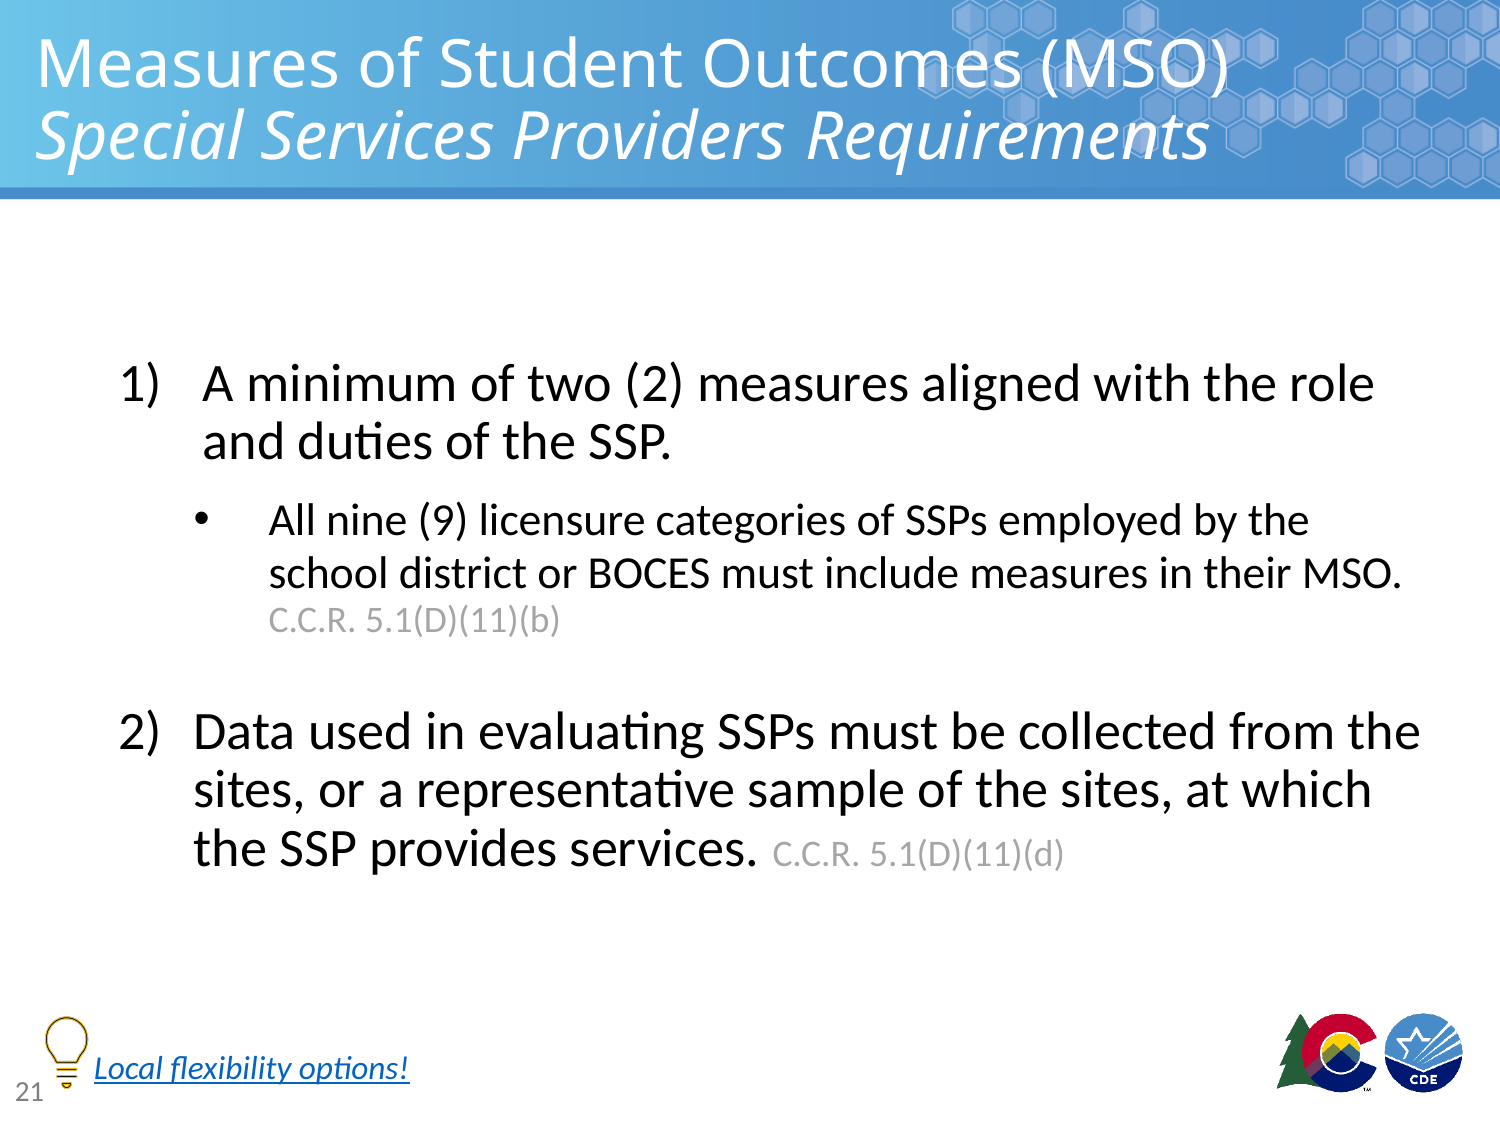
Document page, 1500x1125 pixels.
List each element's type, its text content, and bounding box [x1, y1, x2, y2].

picture [0, 0, 1500, 200]
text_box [26, 1010, 445, 1095]
picture [1275, 1012, 1463, 1093]
slide_number 21 [0, 1065, 338, 1125]
title Measures of Student Outcomes (MSO) Special Services Providers Requirements [35, 29, 1452, 206]
list A minimum of two (2) measures aligned with the role and duties of the SSP. All nine (9) licensure categories of SSPs employed by the school district or BOCES must include measures in their MSO. C.C.R. 5.1(D)(11)(b) Data used in evaluating SSPs must be collected from the sites, or a representative sample of the sites, at which the SSP provides services. C.C.R. 5.1(D)(11)(d) [65, 354, 1434, 940]
